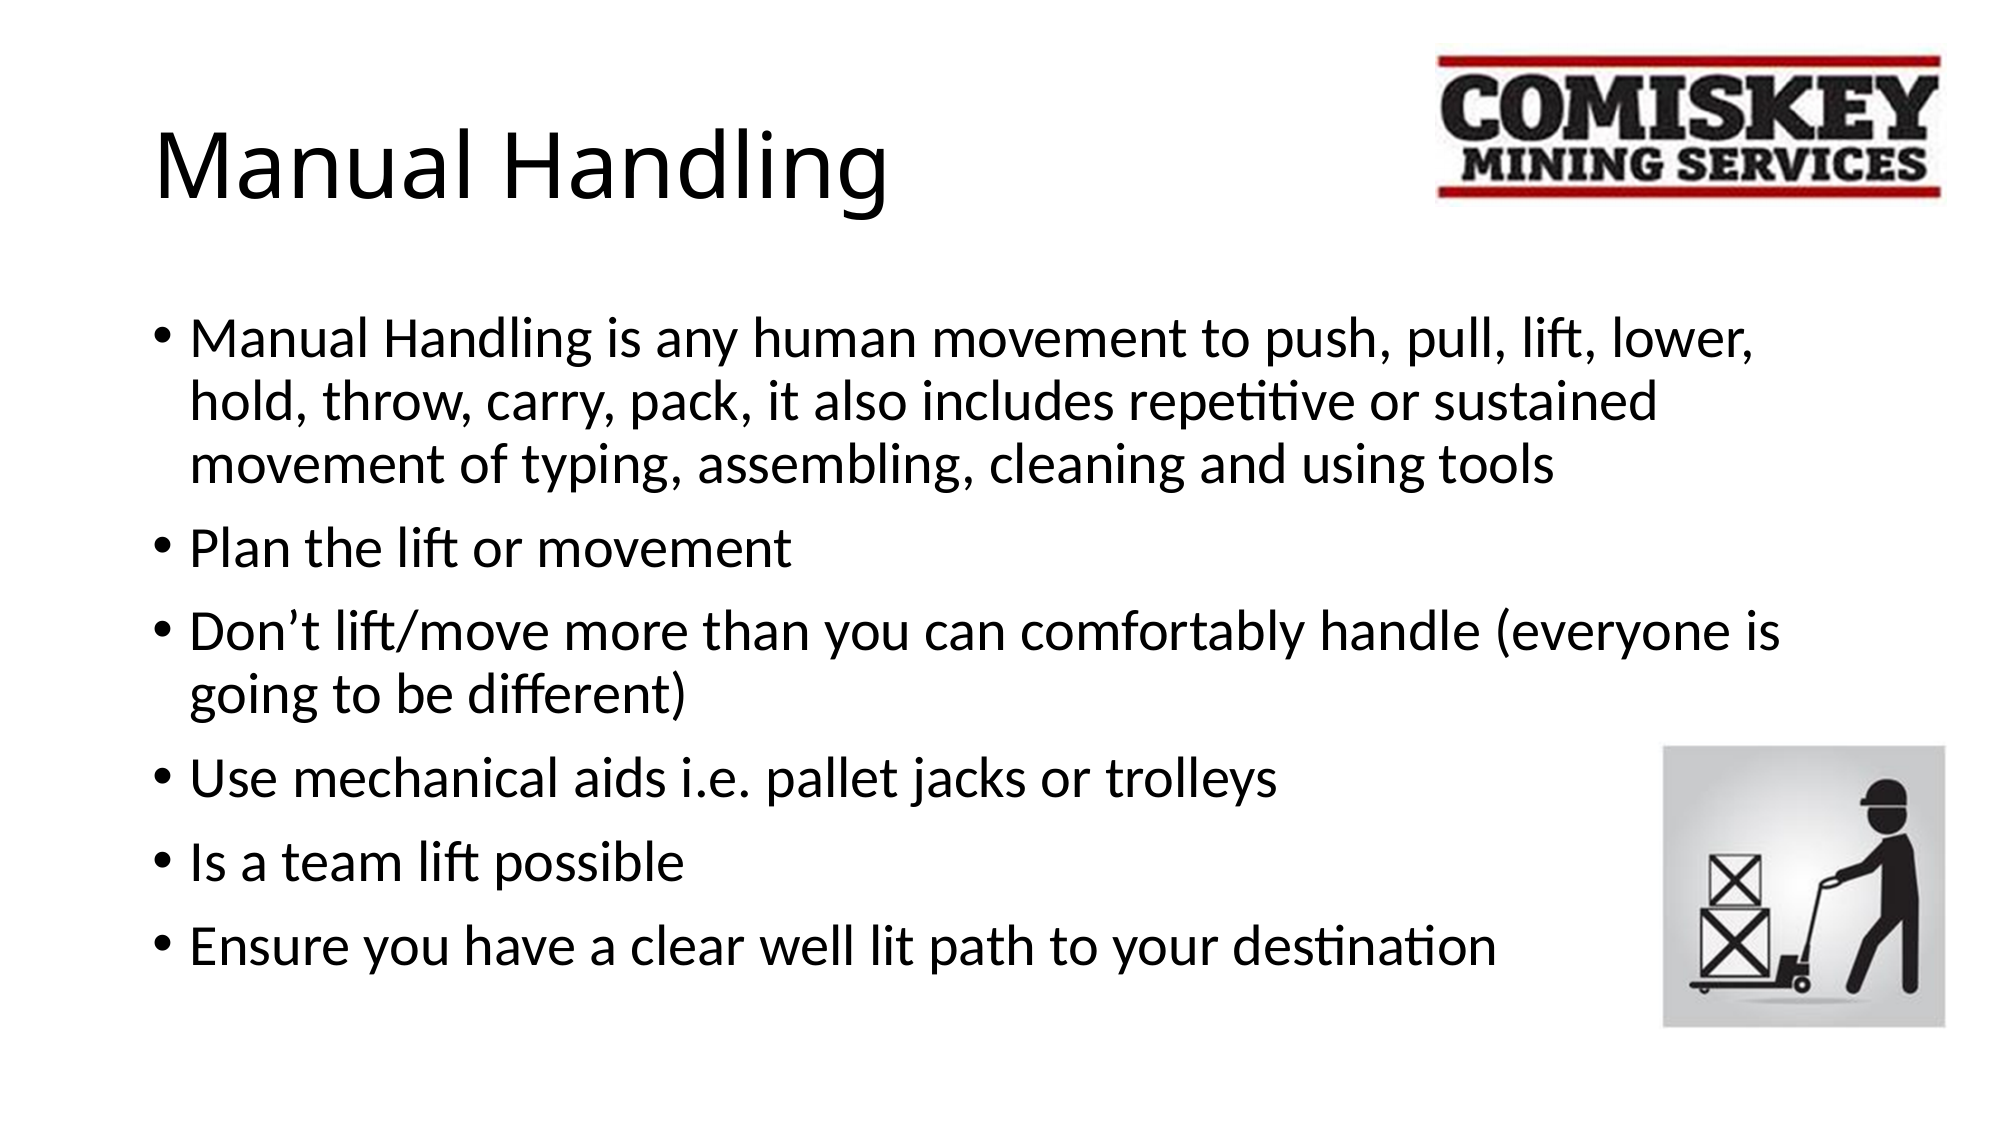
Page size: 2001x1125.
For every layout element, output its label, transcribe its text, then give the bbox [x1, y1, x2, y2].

picture [1435, 43, 1947, 207]
title Manual Handling [137, 59, 1863, 278]
list Manual Handling is any human movement to push, pull, lift, lower, hold, throw, carry, pack, it also includes repetitive or sustained movement of typing, assembling, cleaning and using tools Plan the lift or movement Don’t lift/move more than you can comfortably handle (everyone is going to be different) Use mechanical aids i.e. pallet jacks or trolleys Is a team lift possible Ensure you have a clear well lit path to your destination [137, 299, 1863, 1014]
picture [1608, 691, 2000, 1082]
